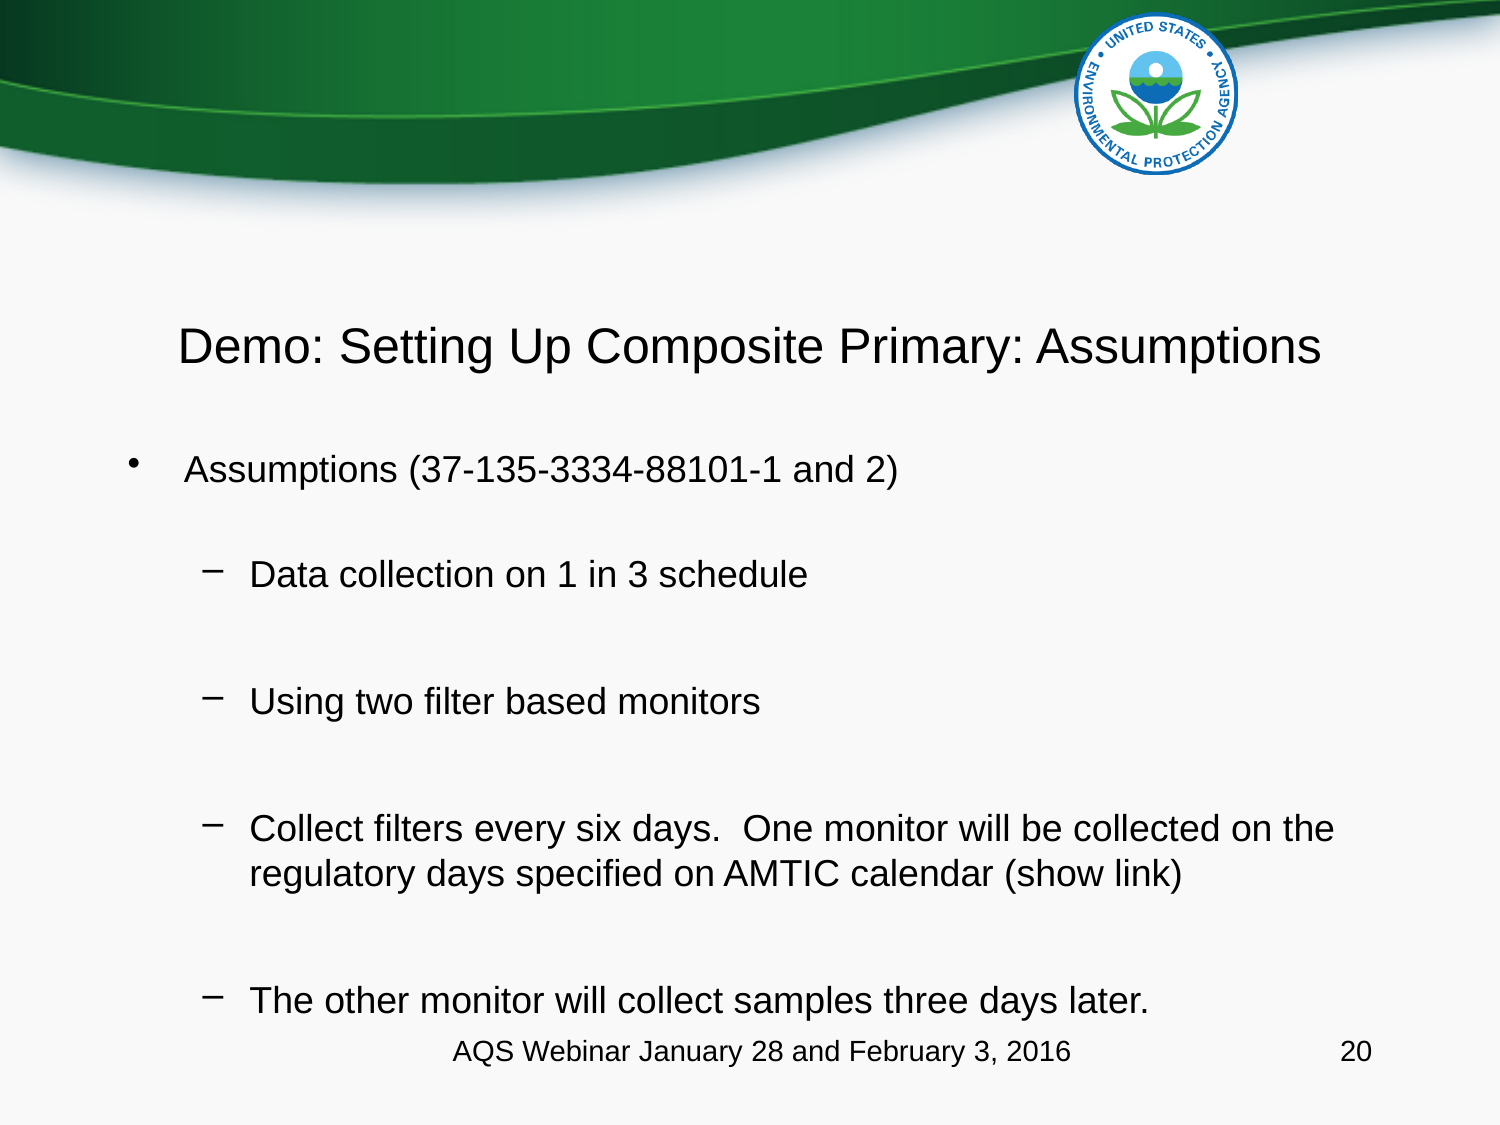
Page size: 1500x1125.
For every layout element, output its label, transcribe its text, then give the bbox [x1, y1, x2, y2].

title Demo: Setting Up Composite Primary: Assumptions [124, 262, 1376, 426]
footer AQS Webinar January 28 and February 3, 2016 [312, 1024, 1074, 1101]
slide_number 20 [1074, 1024, 1388, 1101]
list Assumptions (37-135-3334-88101-1 and 2) Data collection on 1 in 3 schedule Using two filter based monitors Collect filters every six days. One monitor will be collected on the regulatory days specified on AMTIC calendar (show link) The other monitor will collect samples three days later. [112, 437, 1388, 1001]
picture [0, 0, 1500, 1125]
